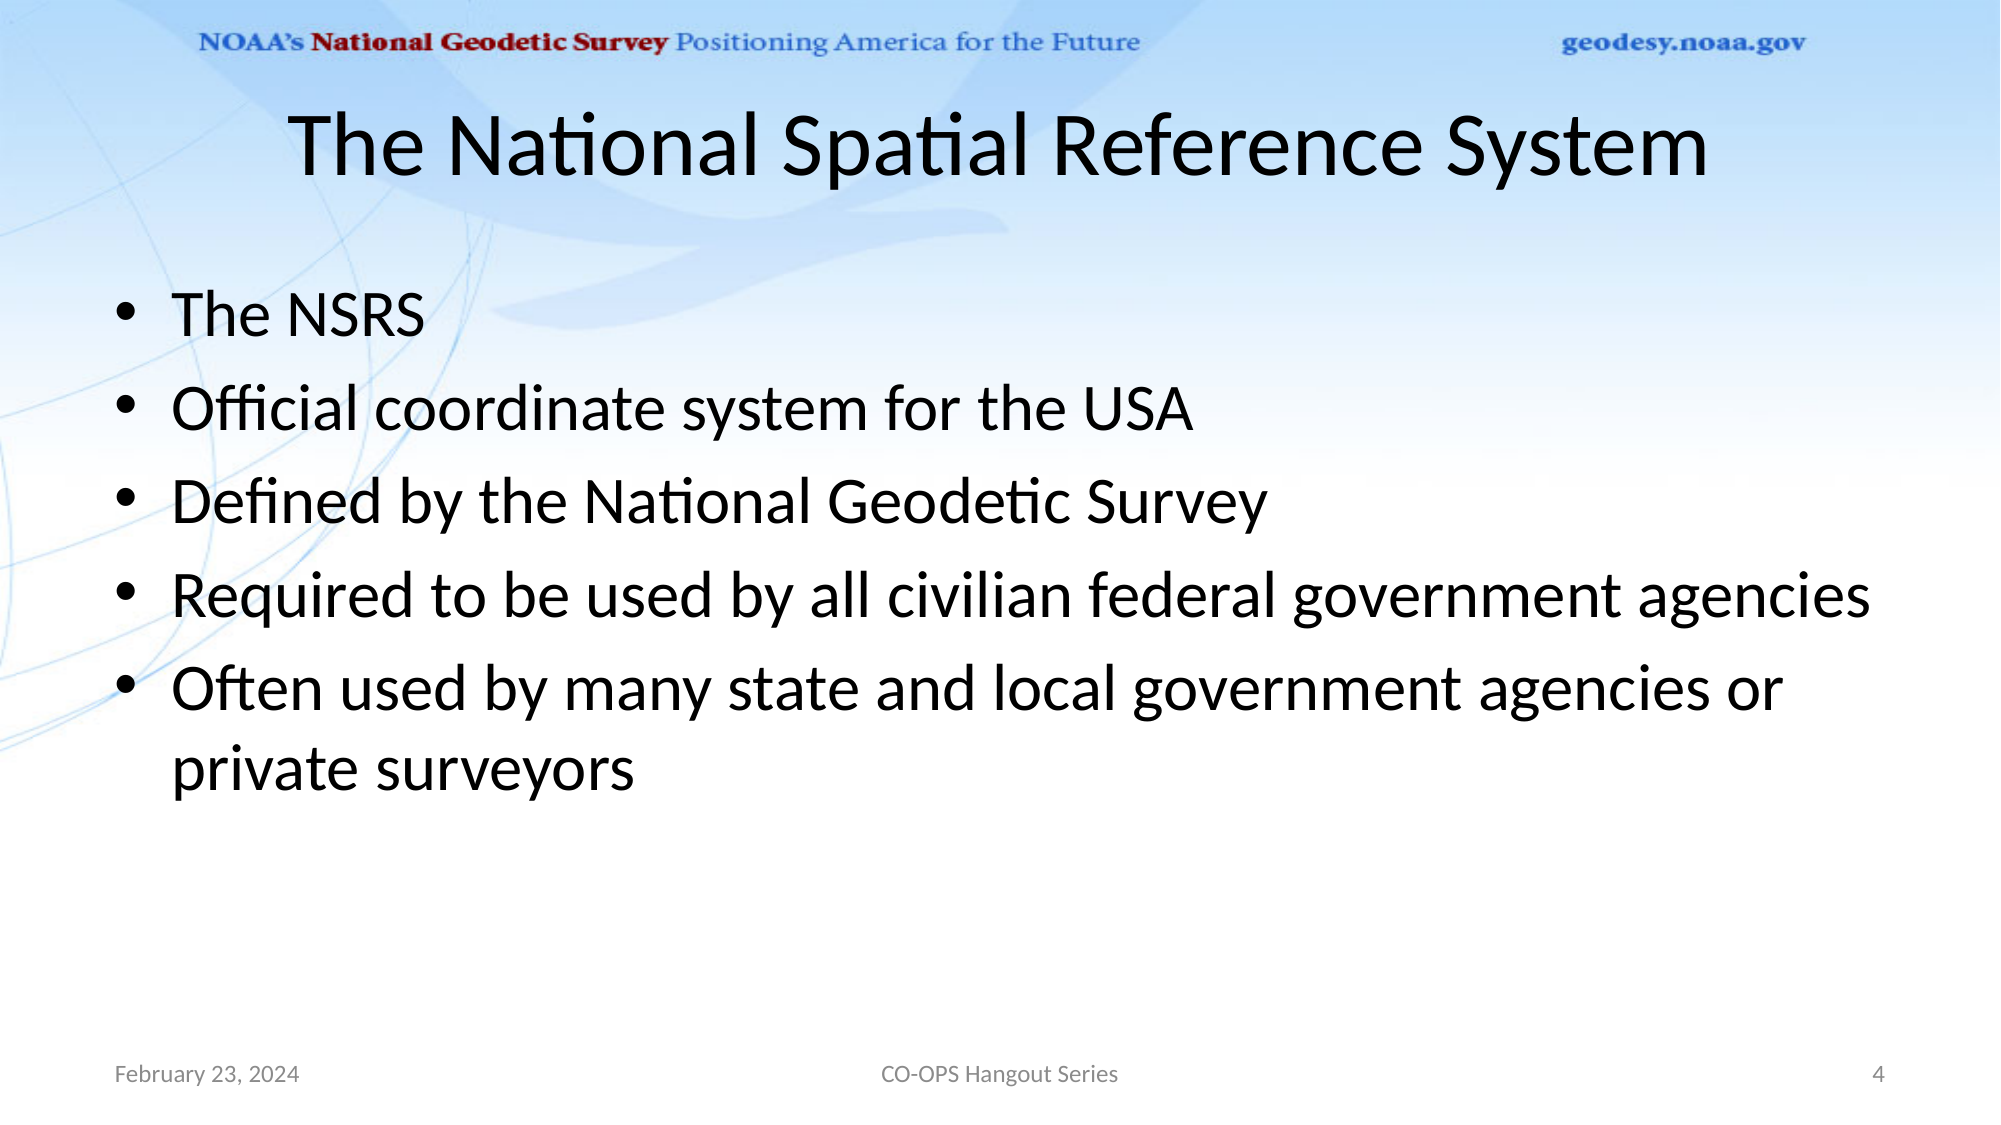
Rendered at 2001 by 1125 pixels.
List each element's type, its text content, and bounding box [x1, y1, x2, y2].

footer CO-OPS Hangout Series [683, 1042, 1317, 1103]
title The National Spatial Reference System [99, 45, 1900, 233]
slide_number 4 [1433, 1042, 1900, 1103]
list The NSRS Official coordinate system for the USA Defined by the National Geodetic Survey Required to be used by all civilian federal government agencies Often used by many state and local government agencies or private surveyors [99, 262, 1900, 1005]
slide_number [99, 1042, 567, 1103]
picture [0, 0, 2001, 1125]
